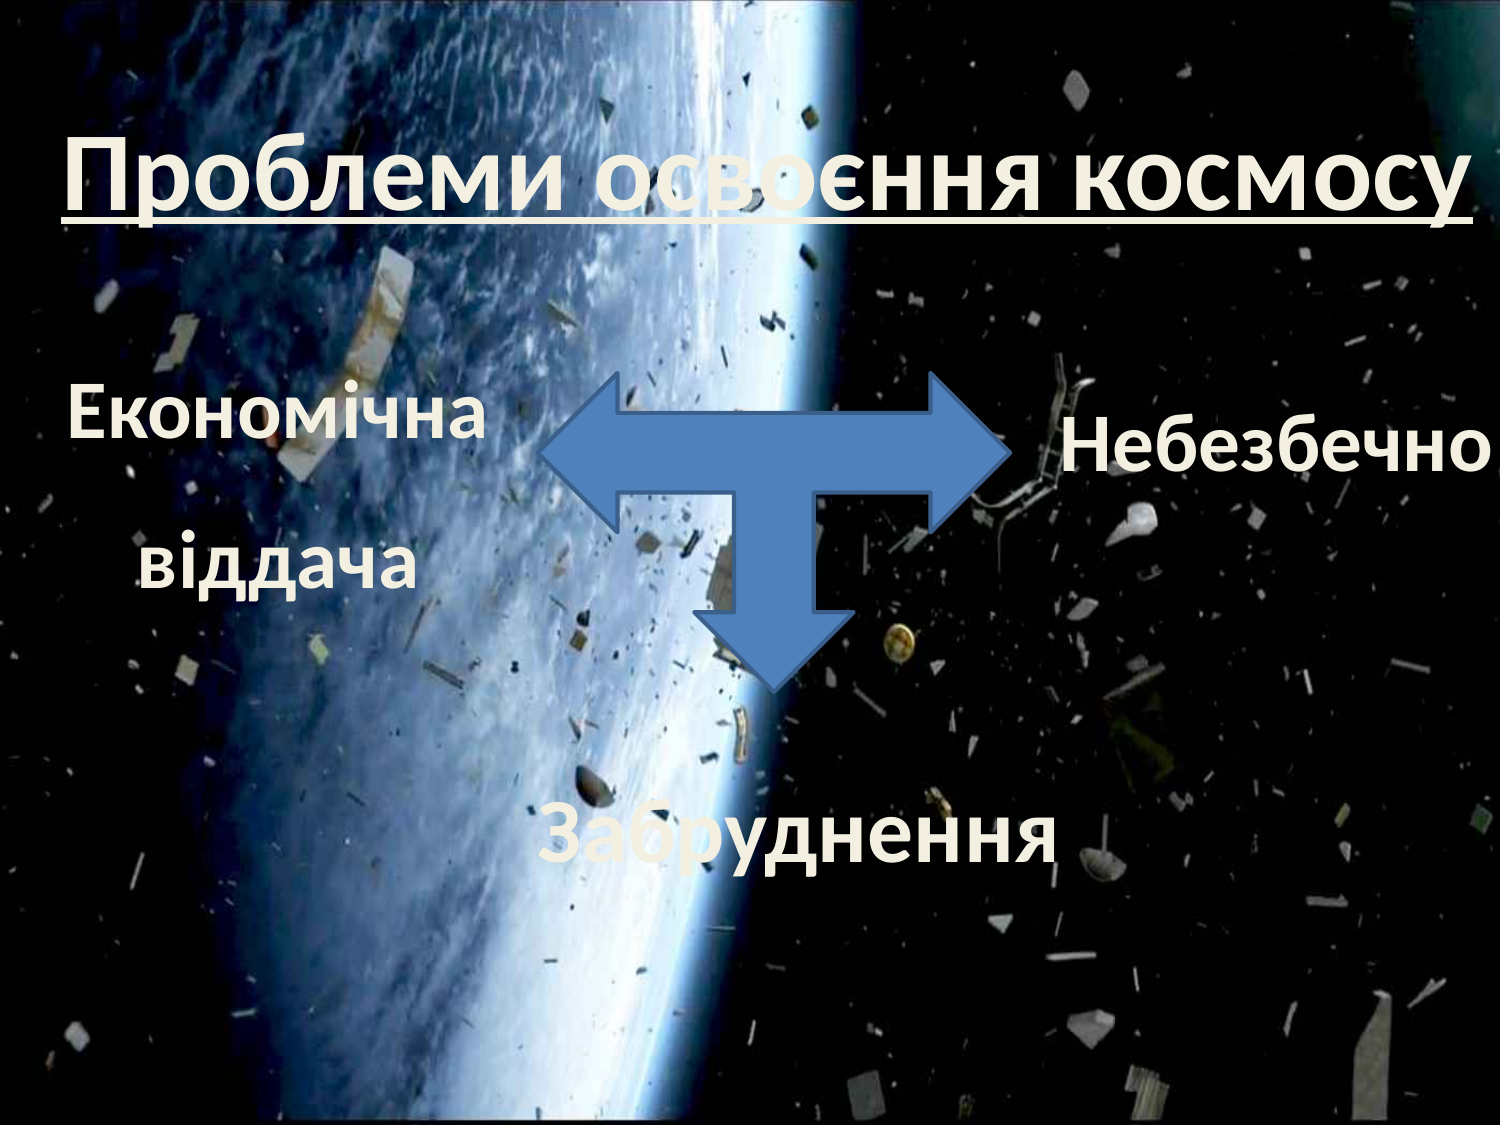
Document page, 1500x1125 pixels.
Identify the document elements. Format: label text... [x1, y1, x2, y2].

text_box Забруднення [523, 763, 1075, 888]
text_box Проблеми освоєння космосу [46, 89, 1489, 240]
text_box [535, 370, 1013, 694]
text_box Небезбечно [1045, 380, 1500, 496]
text_box Економічна віддача [42, 297, 514, 613]
picture [0, 0, 1500, 1125]
